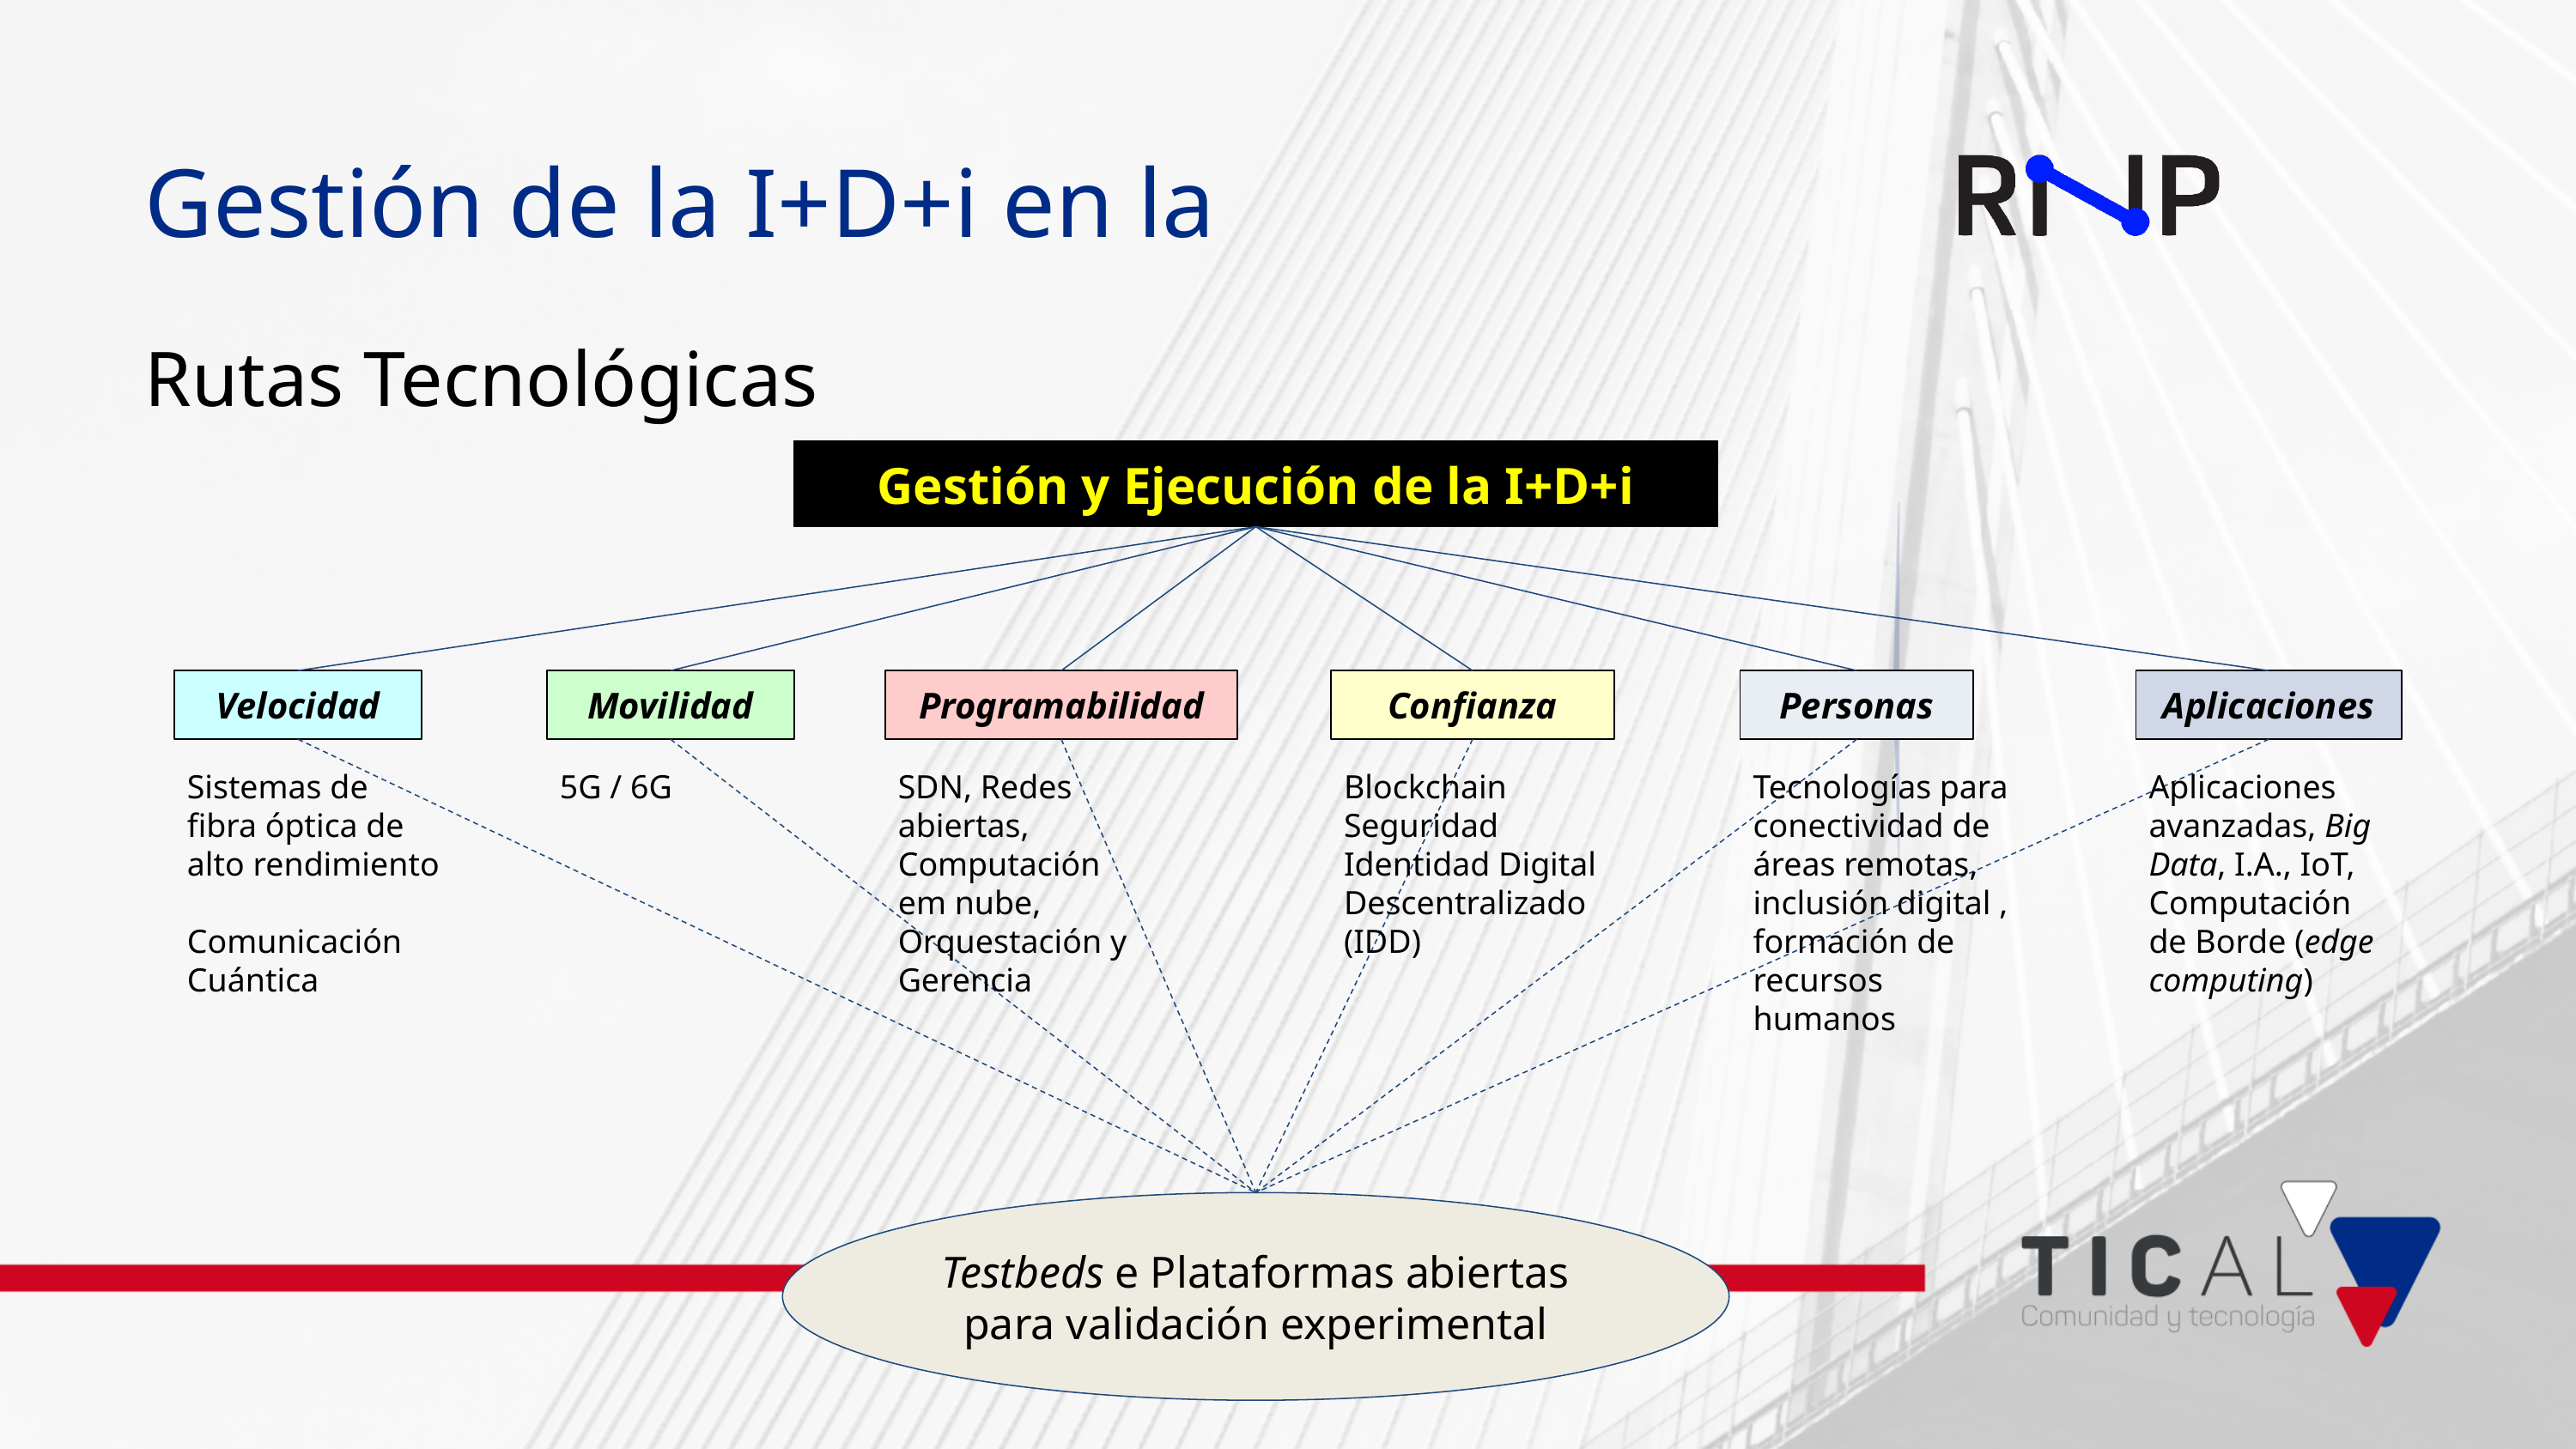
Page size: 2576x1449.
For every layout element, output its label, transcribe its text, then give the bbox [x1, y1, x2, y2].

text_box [1060, 527, 1252, 671]
text_box Velocidad [173, 670, 422, 740]
text_box Aplicaciones [2136, 670, 2402, 740]
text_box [670, 527, 1059, 671]
text_box Confianza [1331, 679, 1614, 737]
text_box Rutas Tecnológicas [144, 315, 1075, 421]
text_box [1060, 739, 1253, 1193]
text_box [297, 739, 669, 1193]
text_box Movilidad [546, 678, 795, 738]
picture [0, 0, 2576, 1449]
text_box Gestión de la I+D+i en la [144, 168, 2275, 257]
text_box Aplicaciones avanzadas, Big Data, I.A., IoT, Computación de Borde (edge computing) [2272, 753, 2402, 1011]
text_box Personas [1740, 678, 1974, 738]
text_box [297, 527, 669, 671]
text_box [670, 739, 1060, 1193]
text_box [1255, 527, 2269, 671]
text_box Programabilidad [884, 679, 1237, 737]
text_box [1255, 739, 2269, 1193]
text_box Gestión y Ejecución de la I+D+i [794, 440, 1717, 525]
text_box Sistemas de fibra óptica de alto rendimiento Comunicación Cuántica [173, 753, 293, 1011]
text_box Testbeds e Plataformas abiertas para validación experimental [782, 1200, 1729, 1401]
